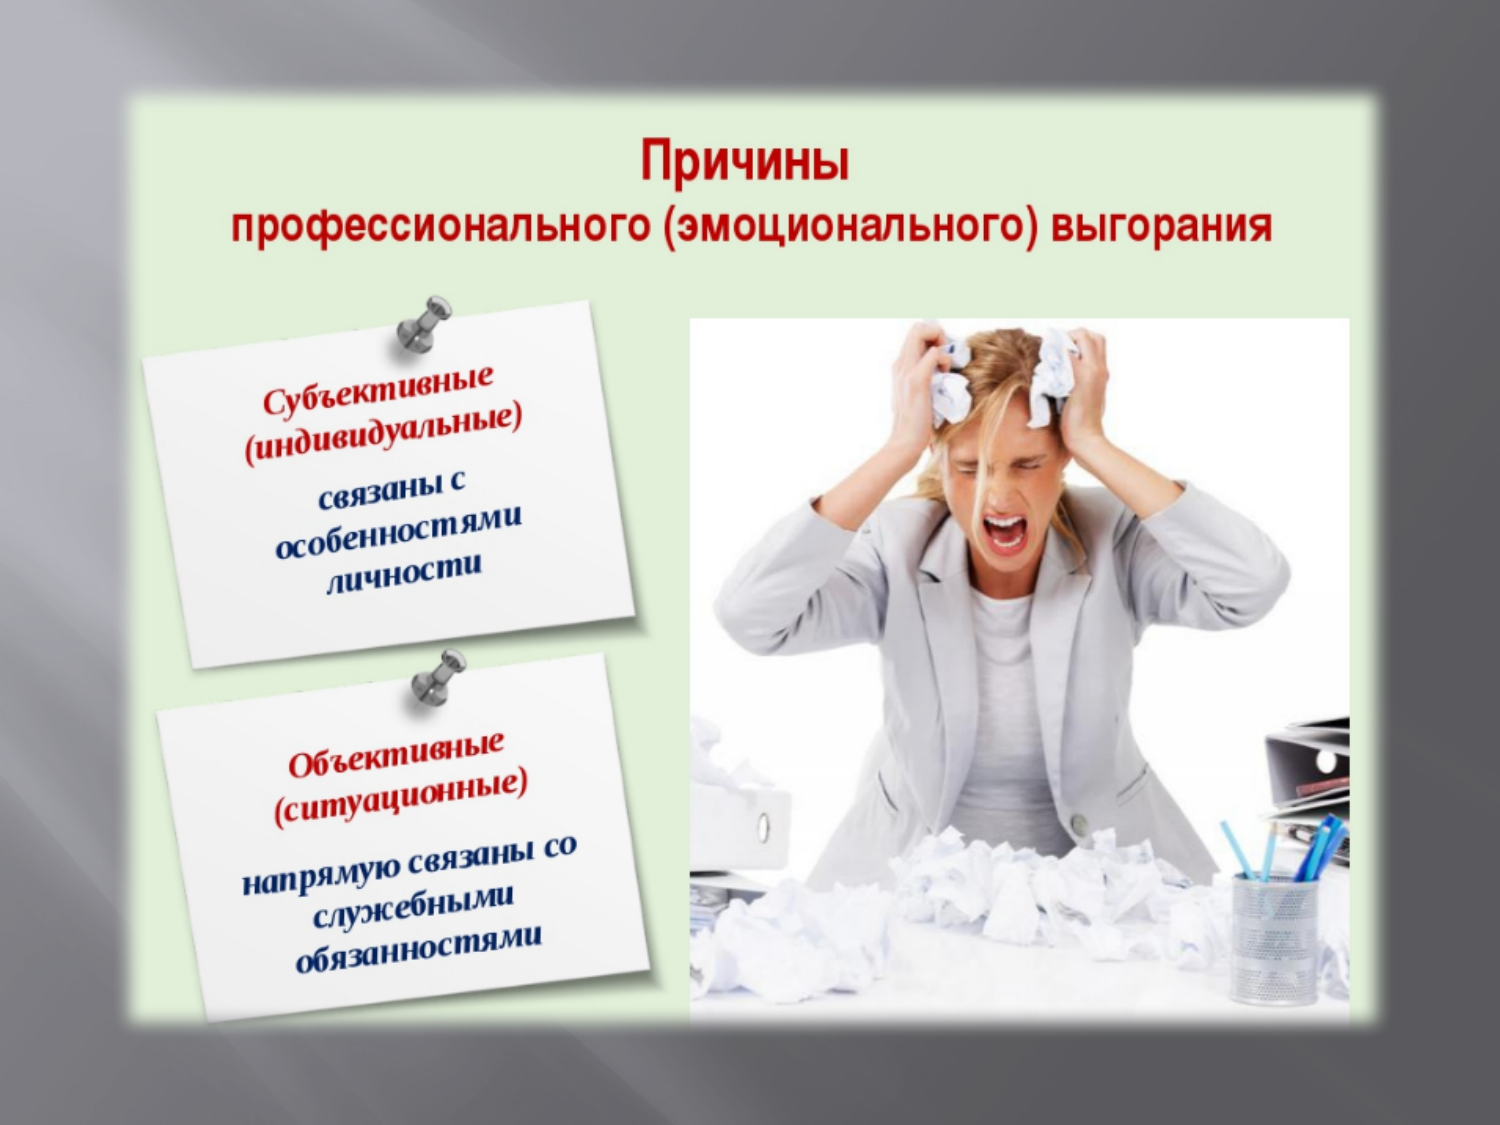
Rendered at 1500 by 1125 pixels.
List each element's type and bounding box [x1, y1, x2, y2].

picture [111, 77, 1394, 1040]
